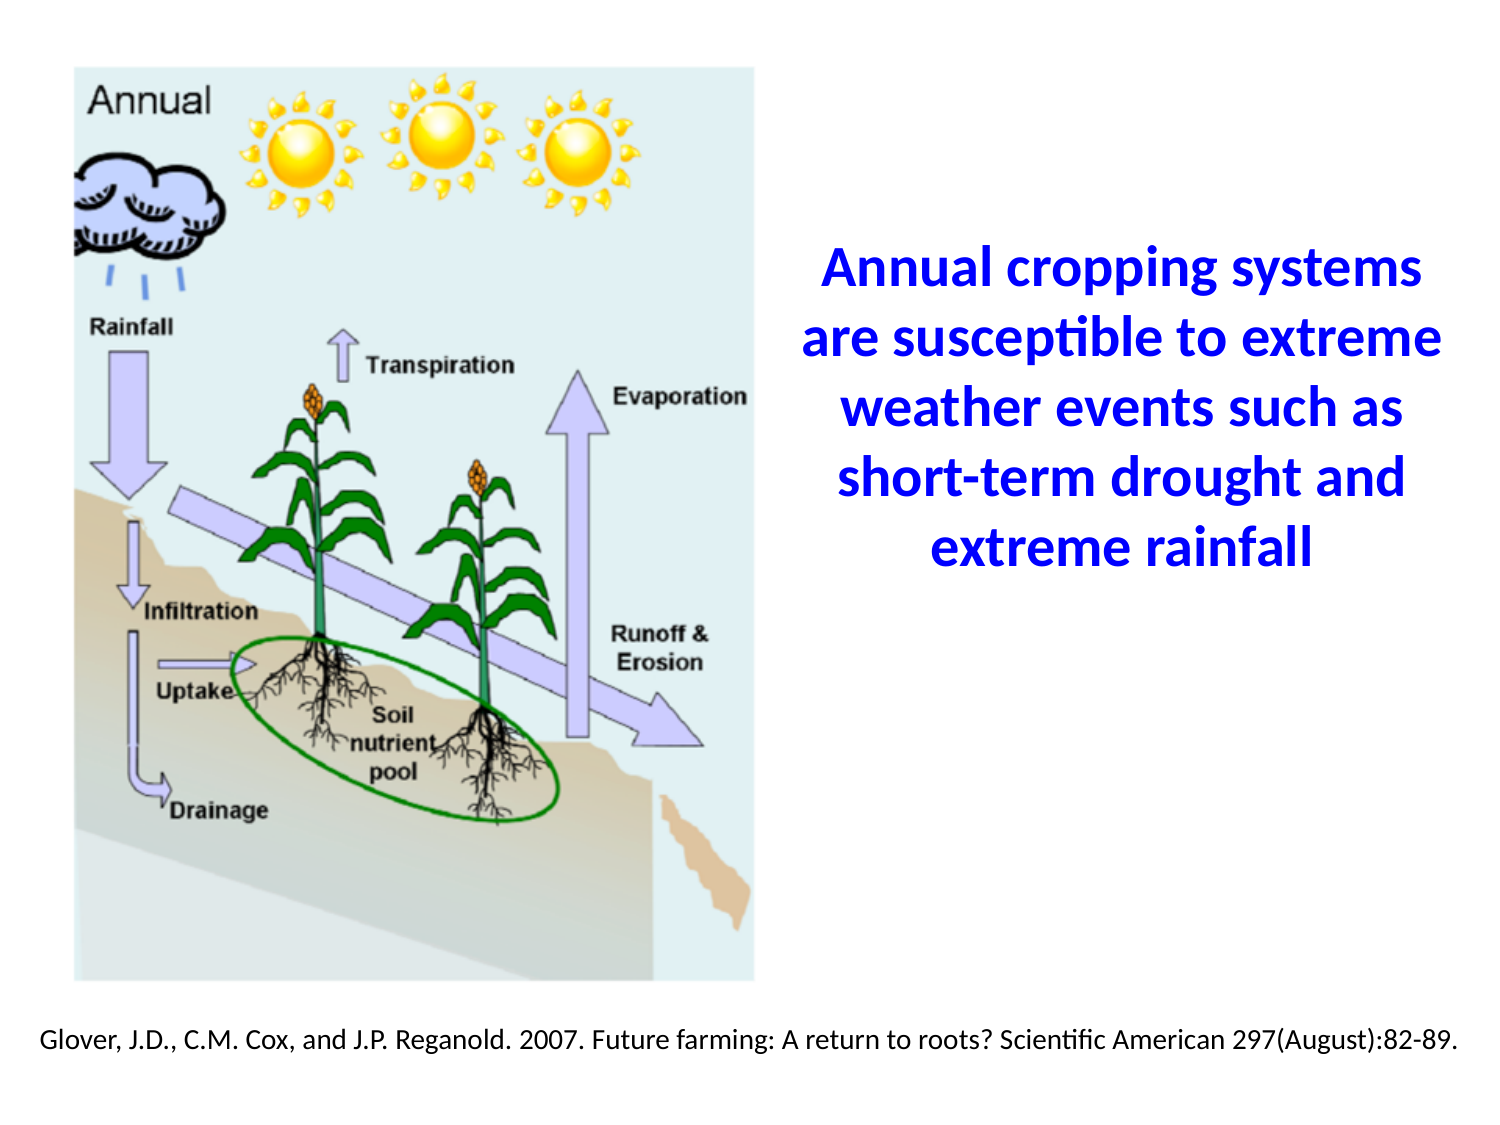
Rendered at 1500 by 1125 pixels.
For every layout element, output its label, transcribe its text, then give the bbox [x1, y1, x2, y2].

picture [67, 62, 765, 986]
text_box Glover, J.D., C.M. Cox, and J.P. Reganold. 2007. Future farming: A return to roots? Scientific American 297(August):82-89. [0, 1012, 1500, 1063]
text_box Annual cropping systems are susceptible to extreme weather events such as short-term drought and extreme rainfall [774, 220, 1470, 586]
